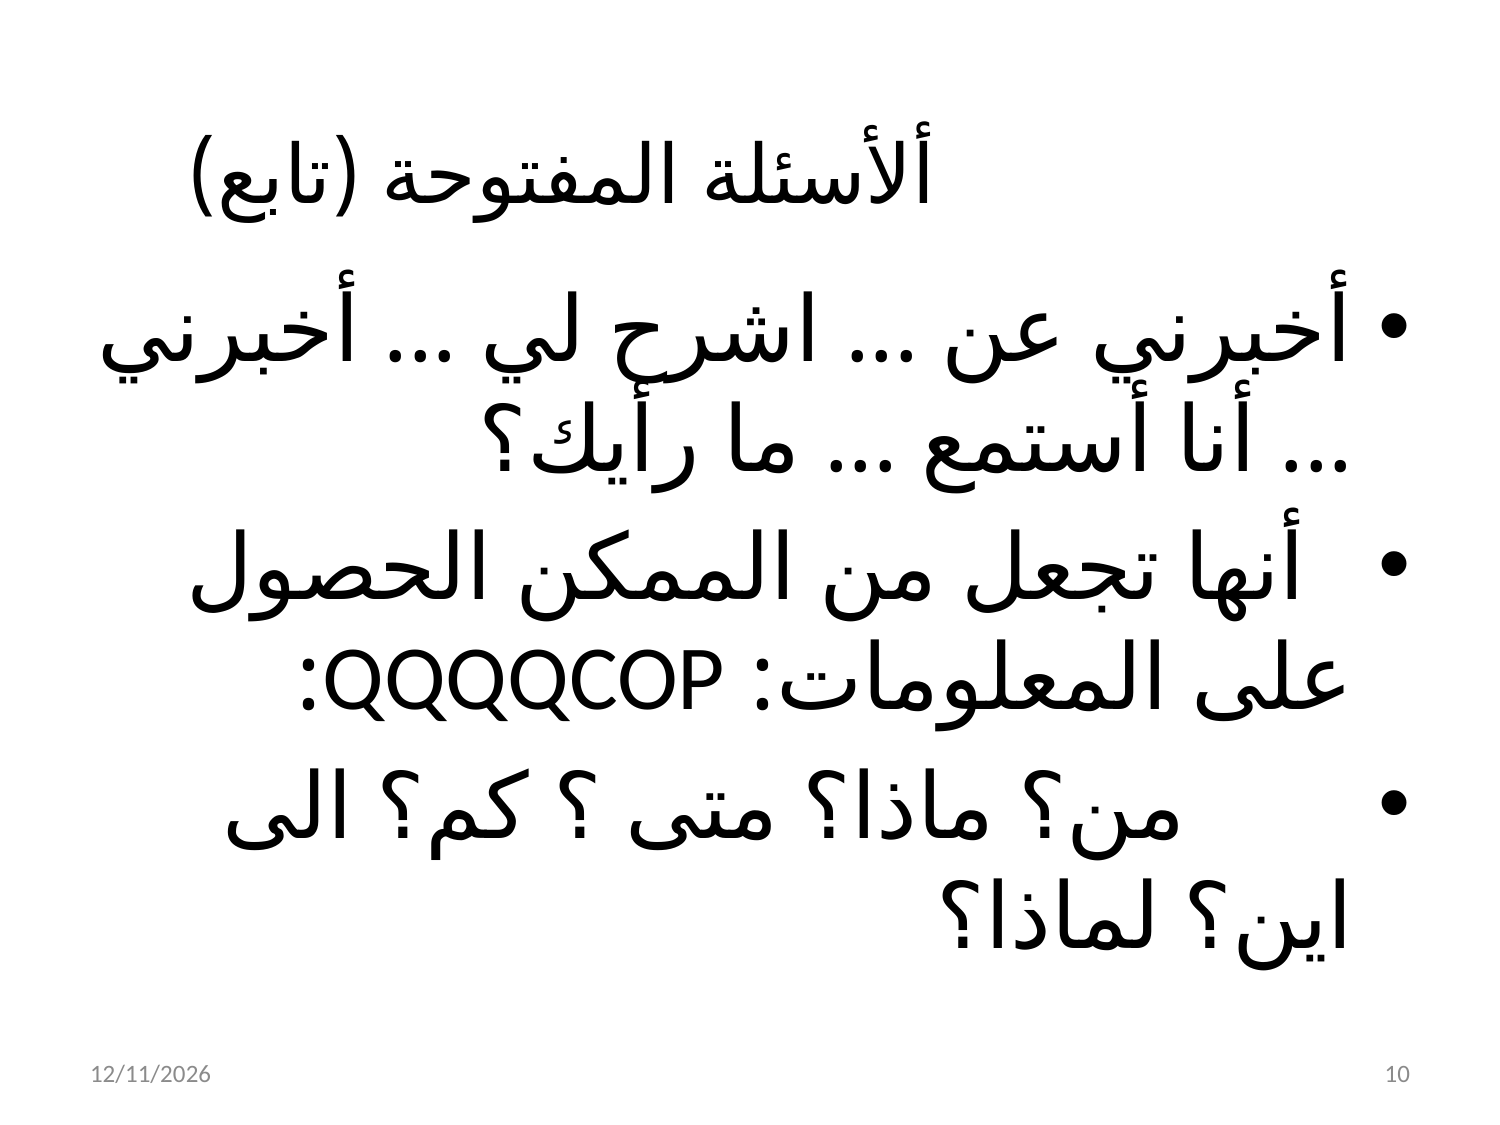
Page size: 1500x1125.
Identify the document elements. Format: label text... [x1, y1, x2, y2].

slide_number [75, 1042, 425, 1103]
title ألأسئلة المفتوحة (تابع) [123, 66, 1437, 266]
slide_number 10 [1074, 1042, 1425, 1103]
list أخبرني عن ... اشرح لي ... أخبرني ... أنا أستمع ... ما رأيك؟ أنها تجعل من الممكن الحصول على المعلومات: QQQQCOP: من؟ ماذا؟ متى ؟ كم؟ الى اين؟ لماذا؟ [75, 262, 1425, 1005]
